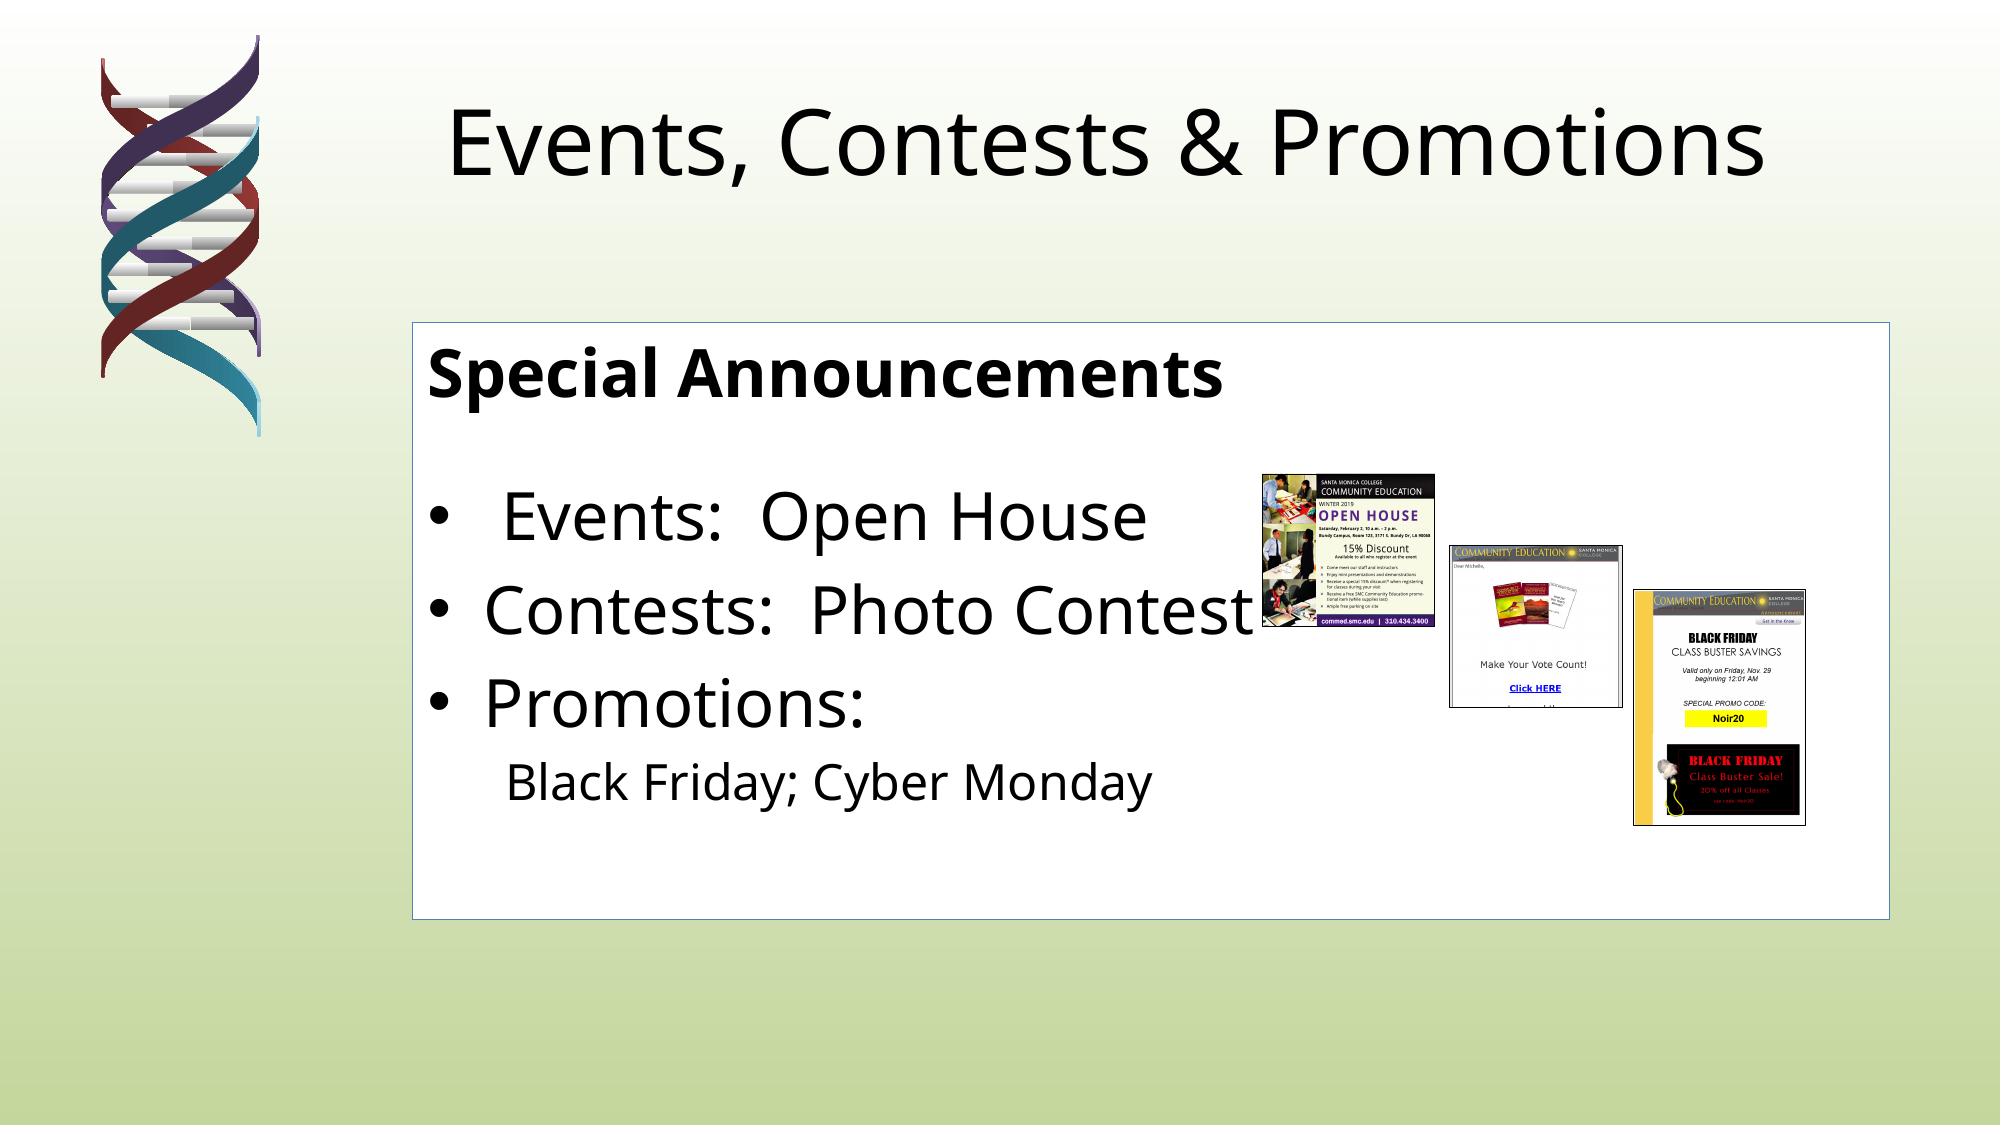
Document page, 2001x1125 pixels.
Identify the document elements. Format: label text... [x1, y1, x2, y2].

picture [1449, 545, 1622, 708]
list Special Announcements Events: Open House Contests: Photo Contest Promotions: Black Friday; Cyber Monday [412, 322, 1890, 920]
picture [1633, 589, 1806, 826]
picture [1262, 473, 1435, 627]
title Events, Contests & Promotions [314, 45, 1900, 233]
